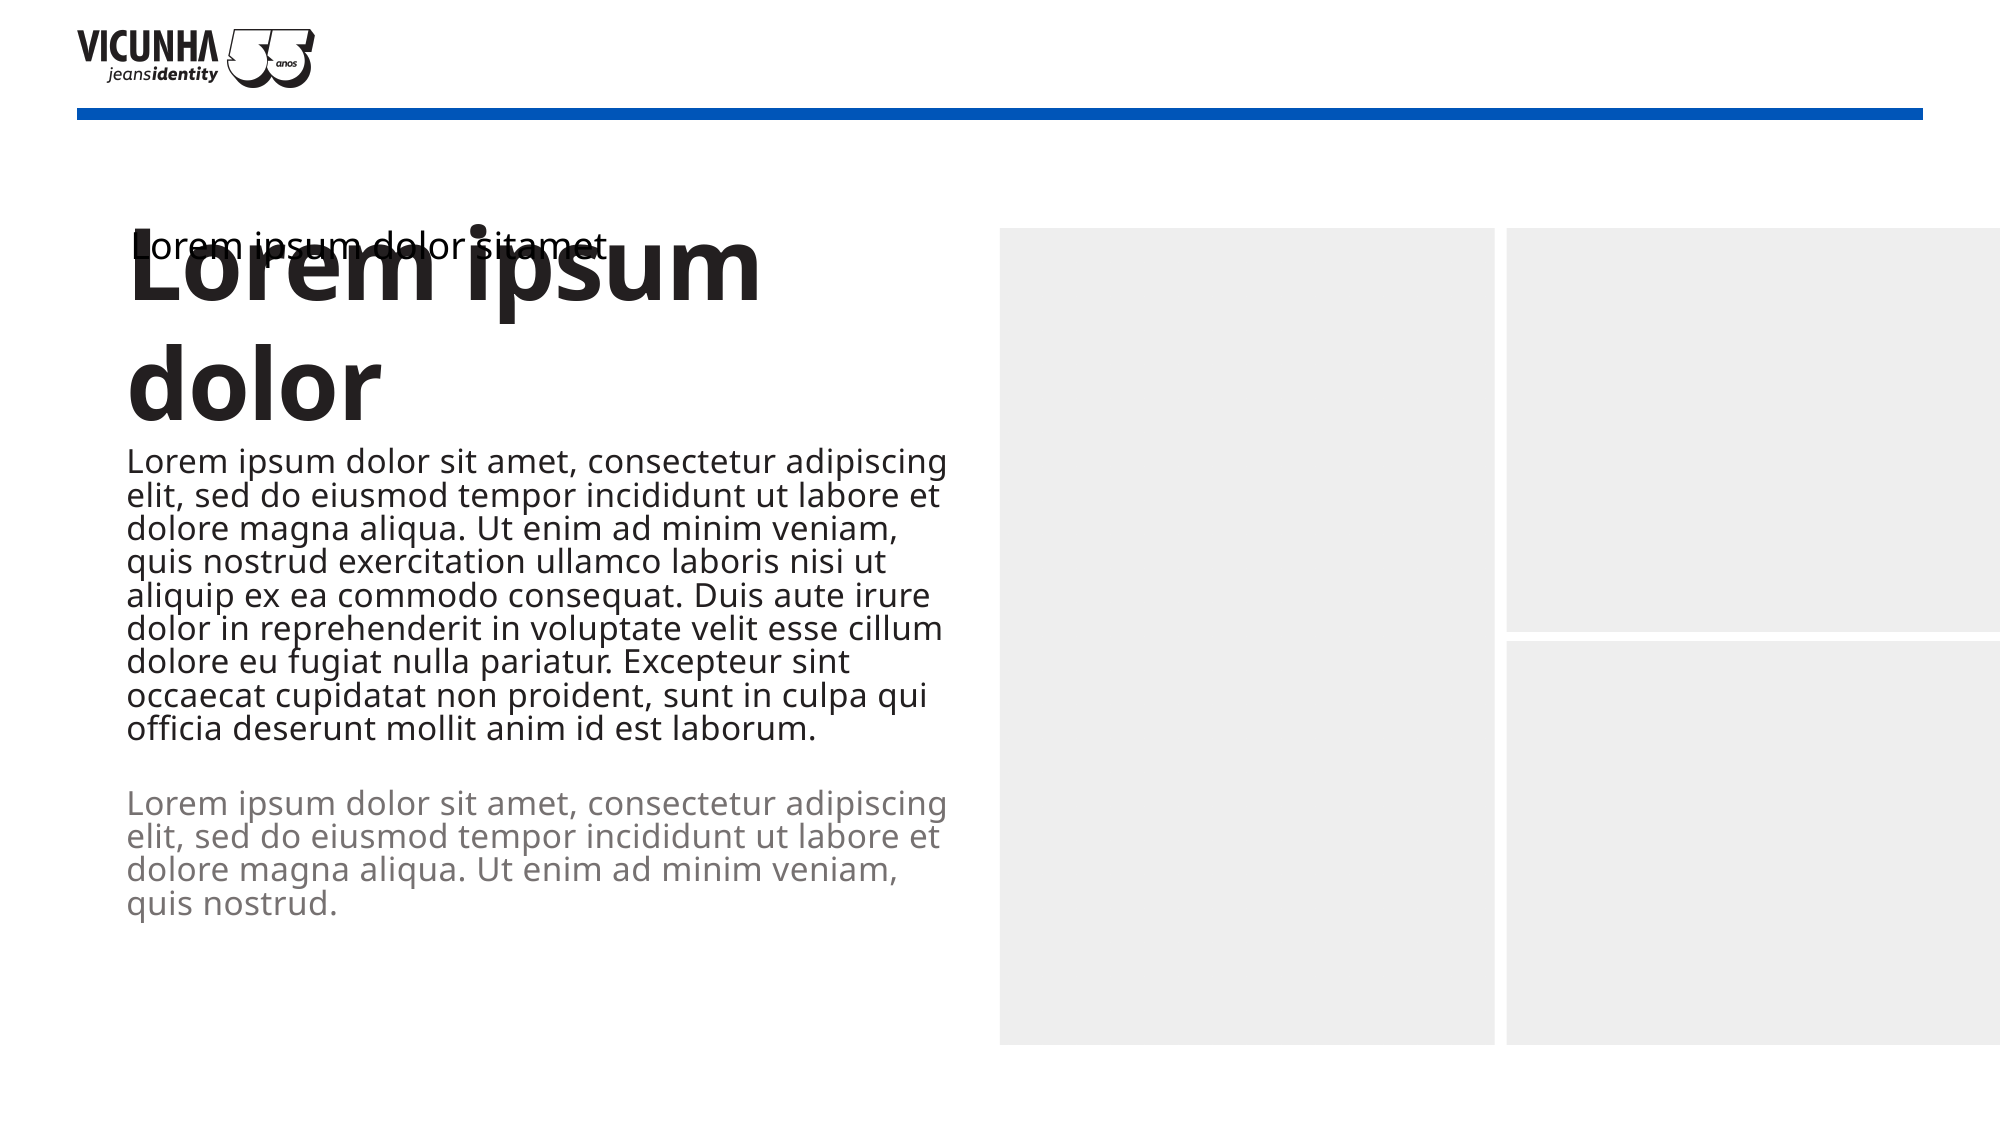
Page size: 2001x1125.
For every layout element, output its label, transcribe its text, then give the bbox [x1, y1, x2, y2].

picture [1506, 228, 2000, 632]
picture [999, 228, 1495, 1045]
text_box Lorem ipsum dolor sit amet, consectetur adipiscing elit, sed do eiusmod tempor incididunt ut labore et dolore magna aliqua. Ut enim ad minim veniam, quis nostrud exercitation ullamco laboris nisi ut aliquip ex ea commodo consequat. Duis aute irure dolor in reprehenderit in voluptate velit esse cillum dolore eu fugiat nulla pariatur. Excepteur sint occaecat cupidatat non proident, sunt in culpa qui officia deserunt mollit anim id est laborum. Lorem ipsum dolor sit amet, consectetur adipiscing elit, sed do eiusmod tempor incididunt ut labore et dolore magna aliqua. Ut enim ad minim veniam, quis nostrud. [125, 443, 999, 922]
picture [1506, 641, 2000, 1045]
picture [77, 29, 315, 88]
text_box Lorem ipsum dolor sitamet [115, 214, 662, 275]
text_box Lorem ipsum dolor [125, 198, 1043, 441]
